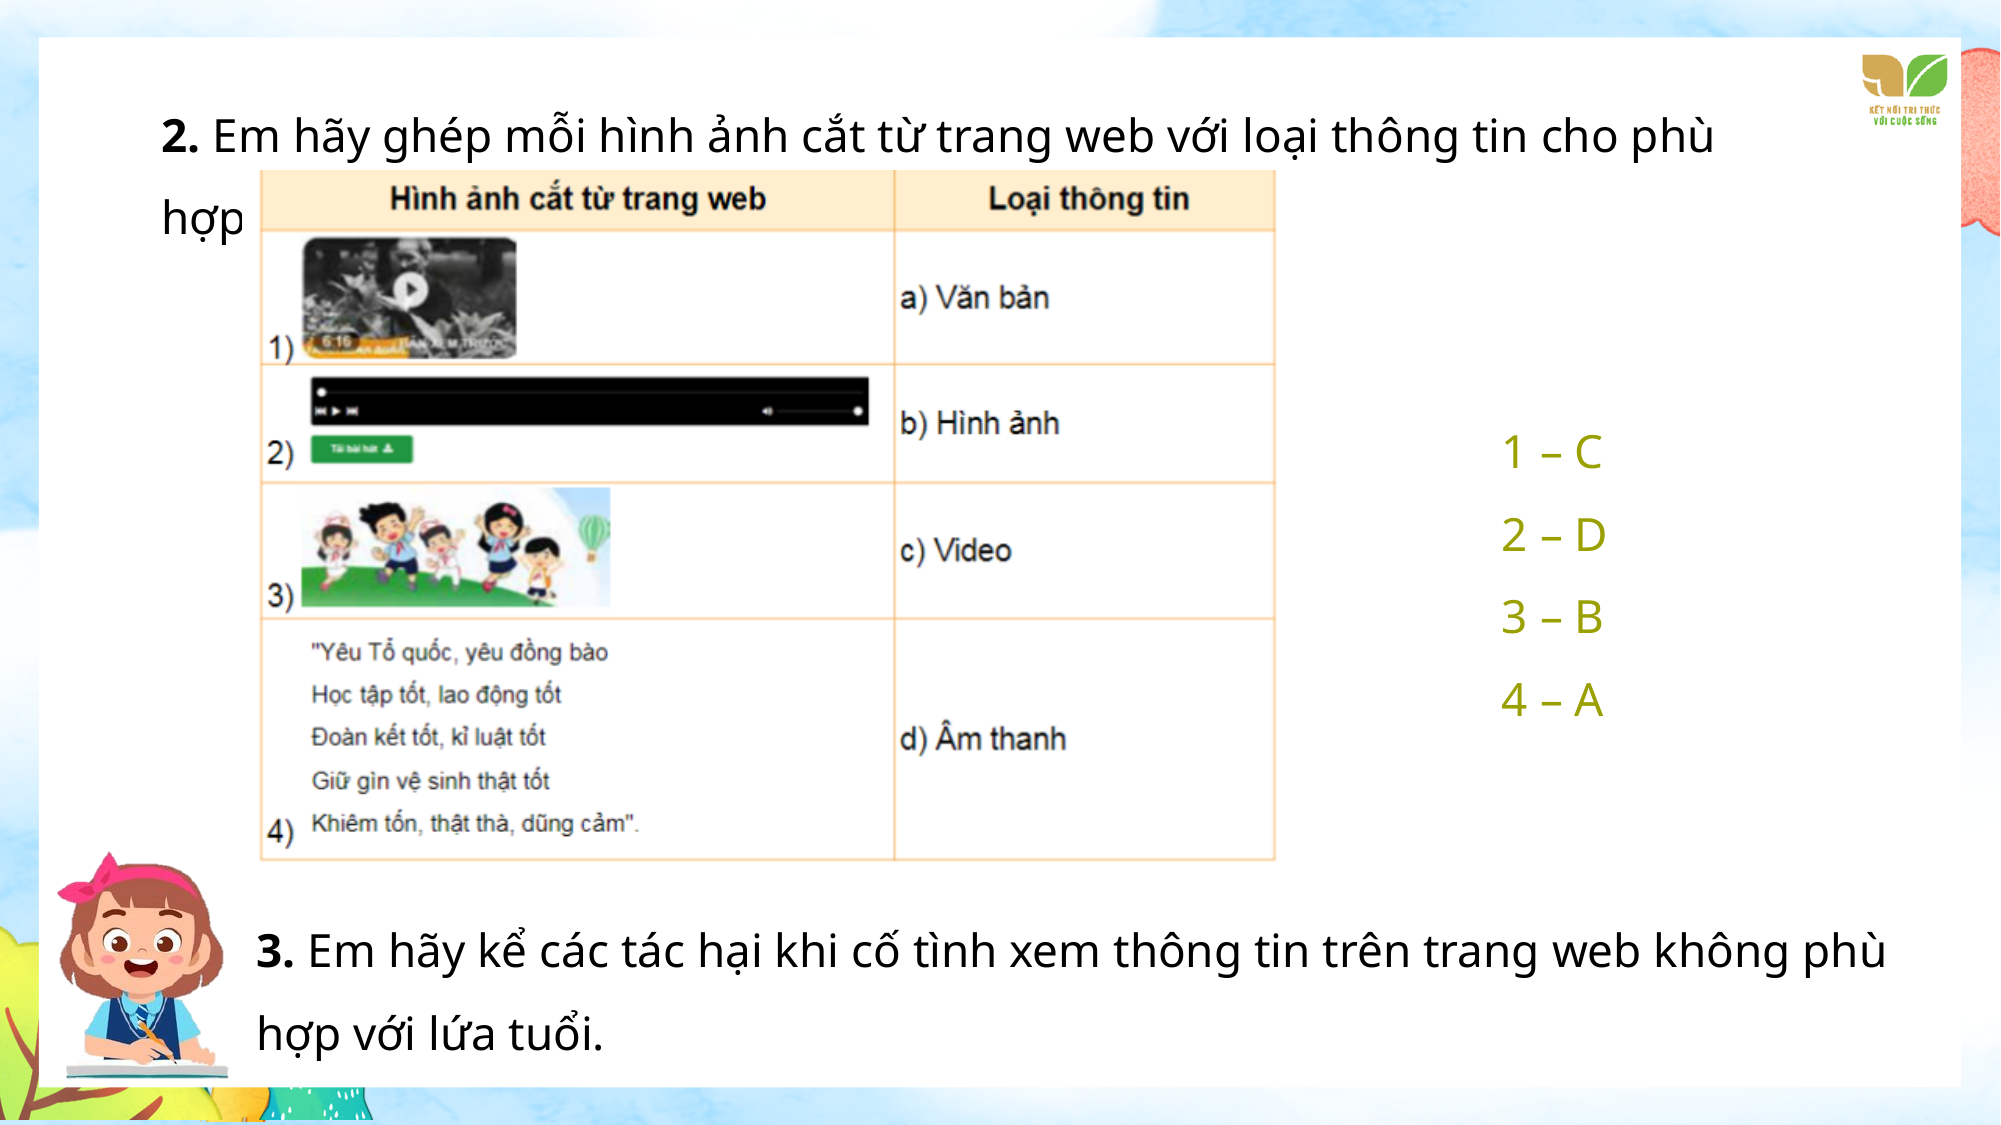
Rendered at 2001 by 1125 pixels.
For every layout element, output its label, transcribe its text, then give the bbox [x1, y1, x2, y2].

text_box 2. Em hãy ghép mỗi hình ảnh cắt từ trang web với loại thông tin cho phù hợp. [146, 71, 1815, 252]
text_box 3. Em hãy kể các tác hại khi cố tình xem thông tin trên trang web không phù hợp với lứa tuổi. [299, 887, 1910, 1067]
picture [0, 0, 2001, 1125]
text_box 1 – C 2 – D 3 – B 4 – A [1487, 388, 1648, 733]
